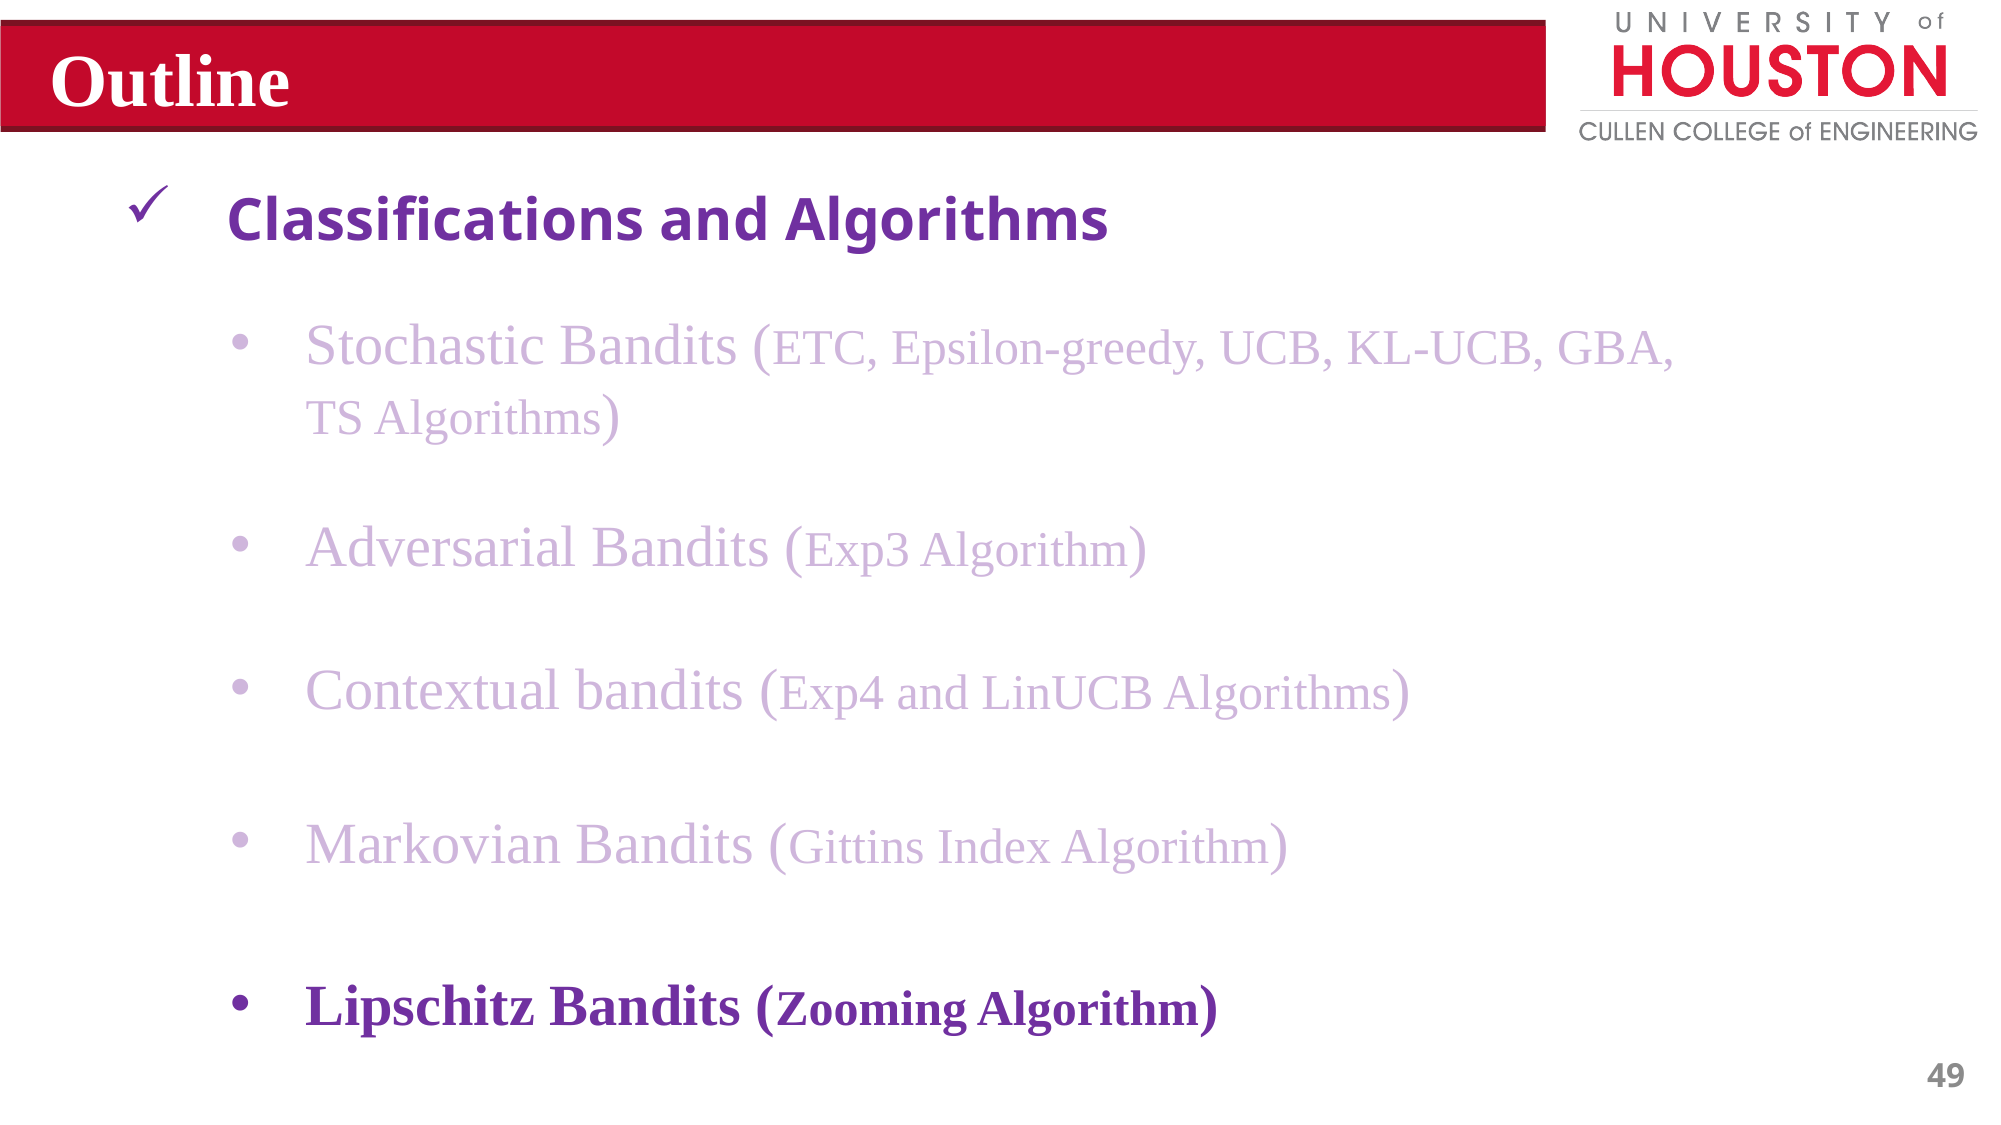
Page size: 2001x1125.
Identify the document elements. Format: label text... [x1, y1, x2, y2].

text_box Stochastic Bandits (ETC, Epsilon-greedy, UCB, KL-UCB, GBA, TS Algorithms) [215, 298, 1709, 454]
text_box Lipschitz Bandits (Zooming Algorithm) [215, 959, 1350, 1045]
text_box Classifications and Algorithms [110, 174, 1407, 260]
text_box Markovian Bandits (Gittins Index Algorithm) [215, 797, 1570, 882]
text_box Adversarial Bandits (Exp3 Algorithm) [215, 500, 1372, 586]
slide_number 49 [1530, 1047, 1980, 1108]
text_box Contextual bandits (Exp4 and LinUCB Algorithms) [215, 644, 1785, 729]
text_box Outline [34, 23, 513, 129]
picture [1579, 11, 1978, 141]
